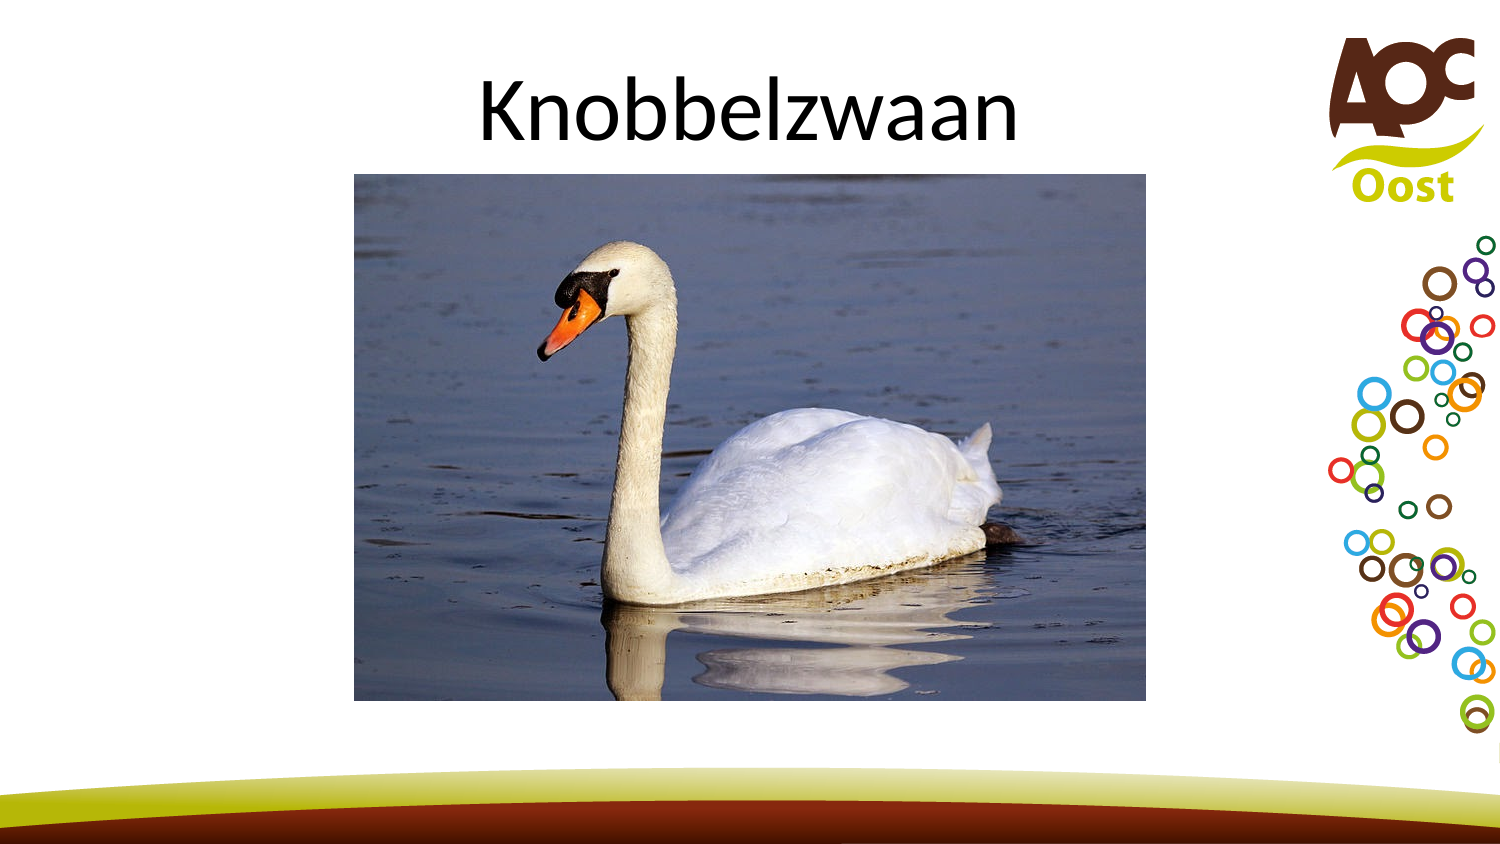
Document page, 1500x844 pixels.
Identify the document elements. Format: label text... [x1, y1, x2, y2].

title Knobbelzwaan [75, 33, 1425, 175]
picture [0, 0, 1500, 844]
